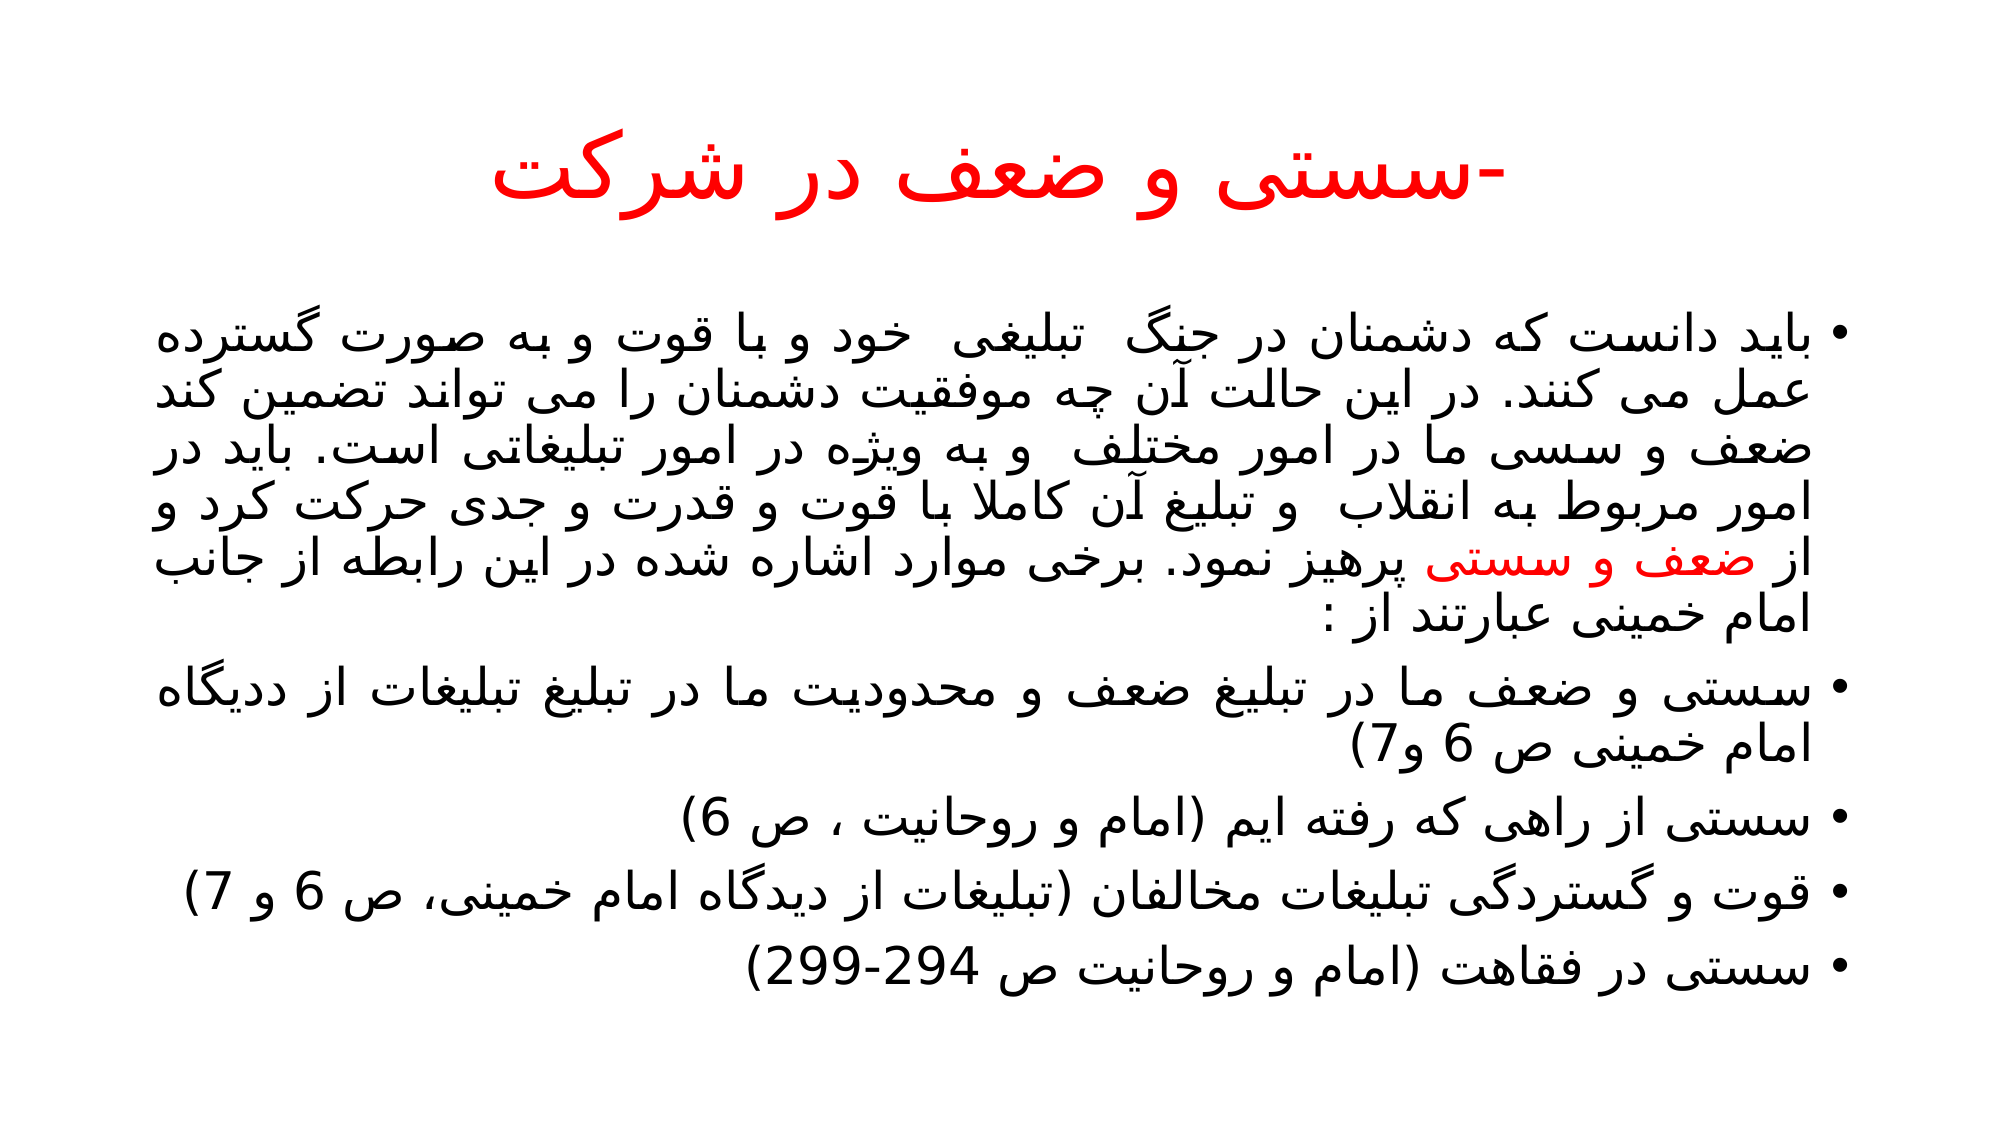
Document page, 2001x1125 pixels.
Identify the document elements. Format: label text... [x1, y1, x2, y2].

title -سستی و ضعف در شرکت [137, 59, 1863, 278]
list باید دانست که دشمنان در جنگ تبلیغی خود و با قوت و به صورت گسترده عمل می کنند. در این حالت آن چه موفقیت دشمنان را می تواند تضمین کند ضعف و سسی ما در امور مختلف و به ویژه در امور تبلیغاتی است. باید در امور مربوط به انقلاب و تبلیغ آن کاملا با قوت و قدرت و جدی حرکت کرد و از ضعف و سستی پرهیز نمود. برخی موارد اشاره شده در این رابطه از جانب امام خمینی عبارتند از : سستی و ضعف ما در تبلیغ ضعف و محدودیت ما در تبلیغ تبلیغات از ددیگاه امام خمینی ص 6 و7) سستی از راهی که رفته ایم (امام و روحانیت ، ص 6) قوت و گستردگی تبلیغات مخالفان (تبلیغات از دیدگاه امام خمینی، ص 6 و 7) سستی در فقاهت (امام و روحانیت ص 294-299) [137, 299, 1863, 1014]
